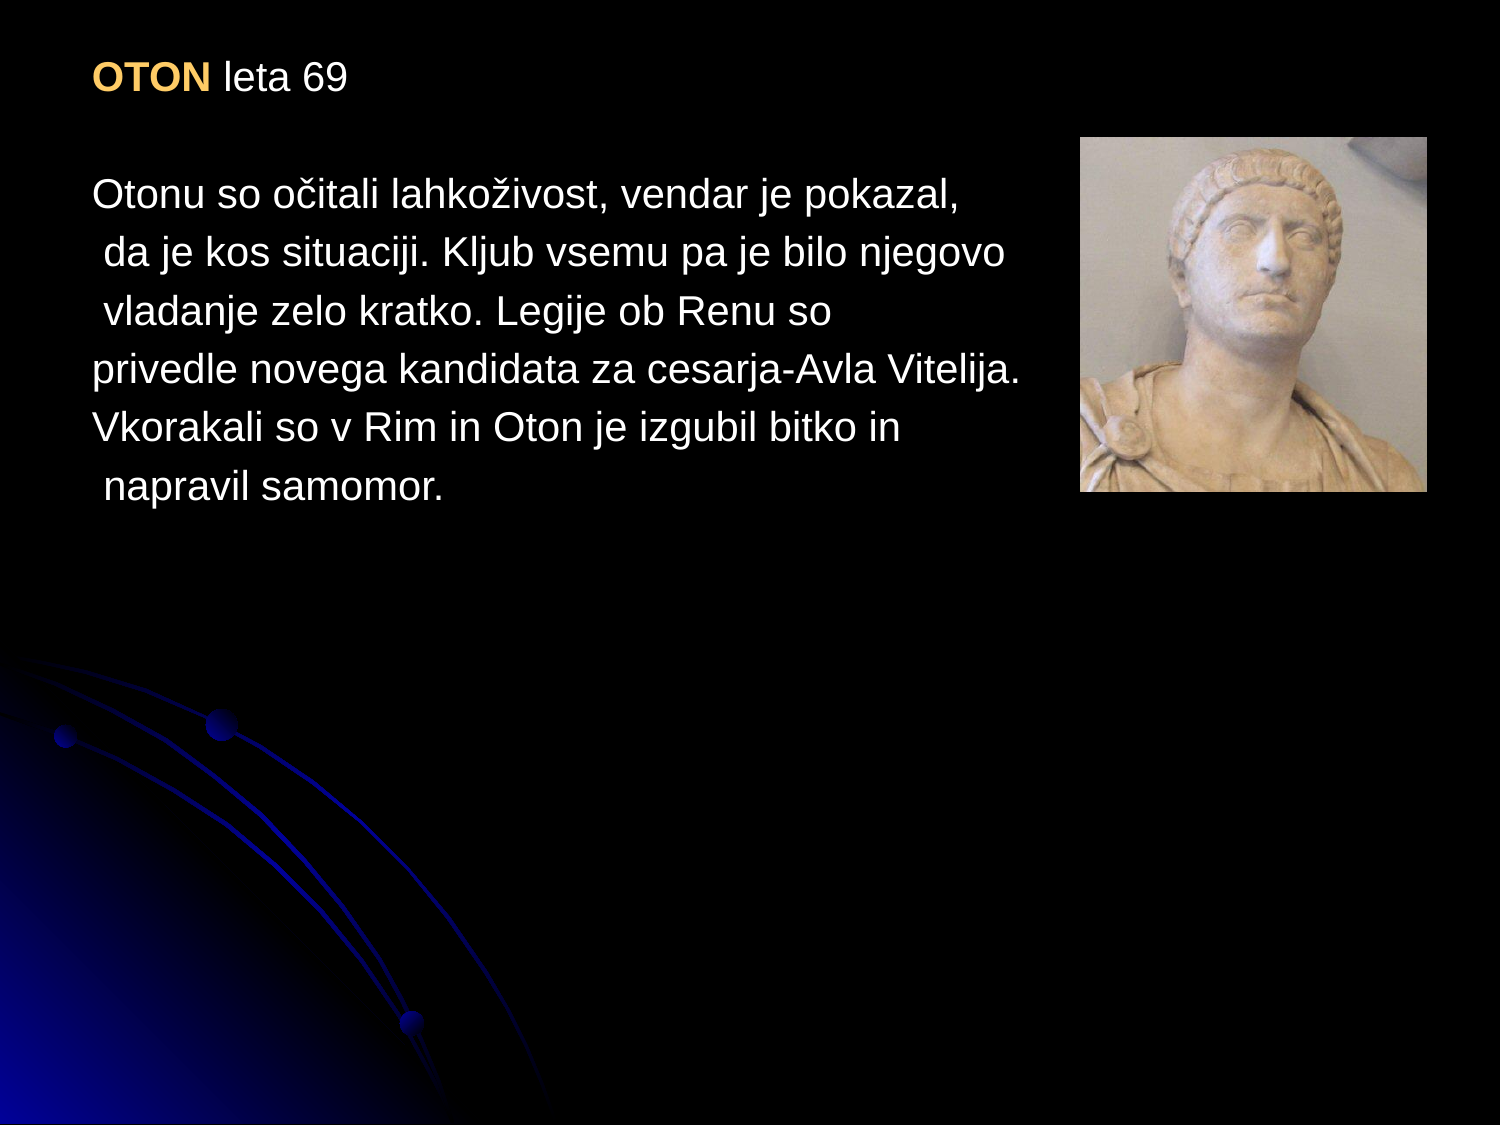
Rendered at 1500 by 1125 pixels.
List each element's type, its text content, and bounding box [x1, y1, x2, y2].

list OTON leta 69 Otonu so očitali lahkoživost, vendar je pokazal, da je kos situaciji. Kljub vsemu pa je bilo njegovo vladanje zelo kratko. Legije ob Renu so privedle novega kandidata za cesarja-Avla Vitelija. Vkorakali so v Rim in Oton je izgubil bitko in napravil samomor. [76, 42, 1427, 786]
picture [1080, 137, 1427, 492]
